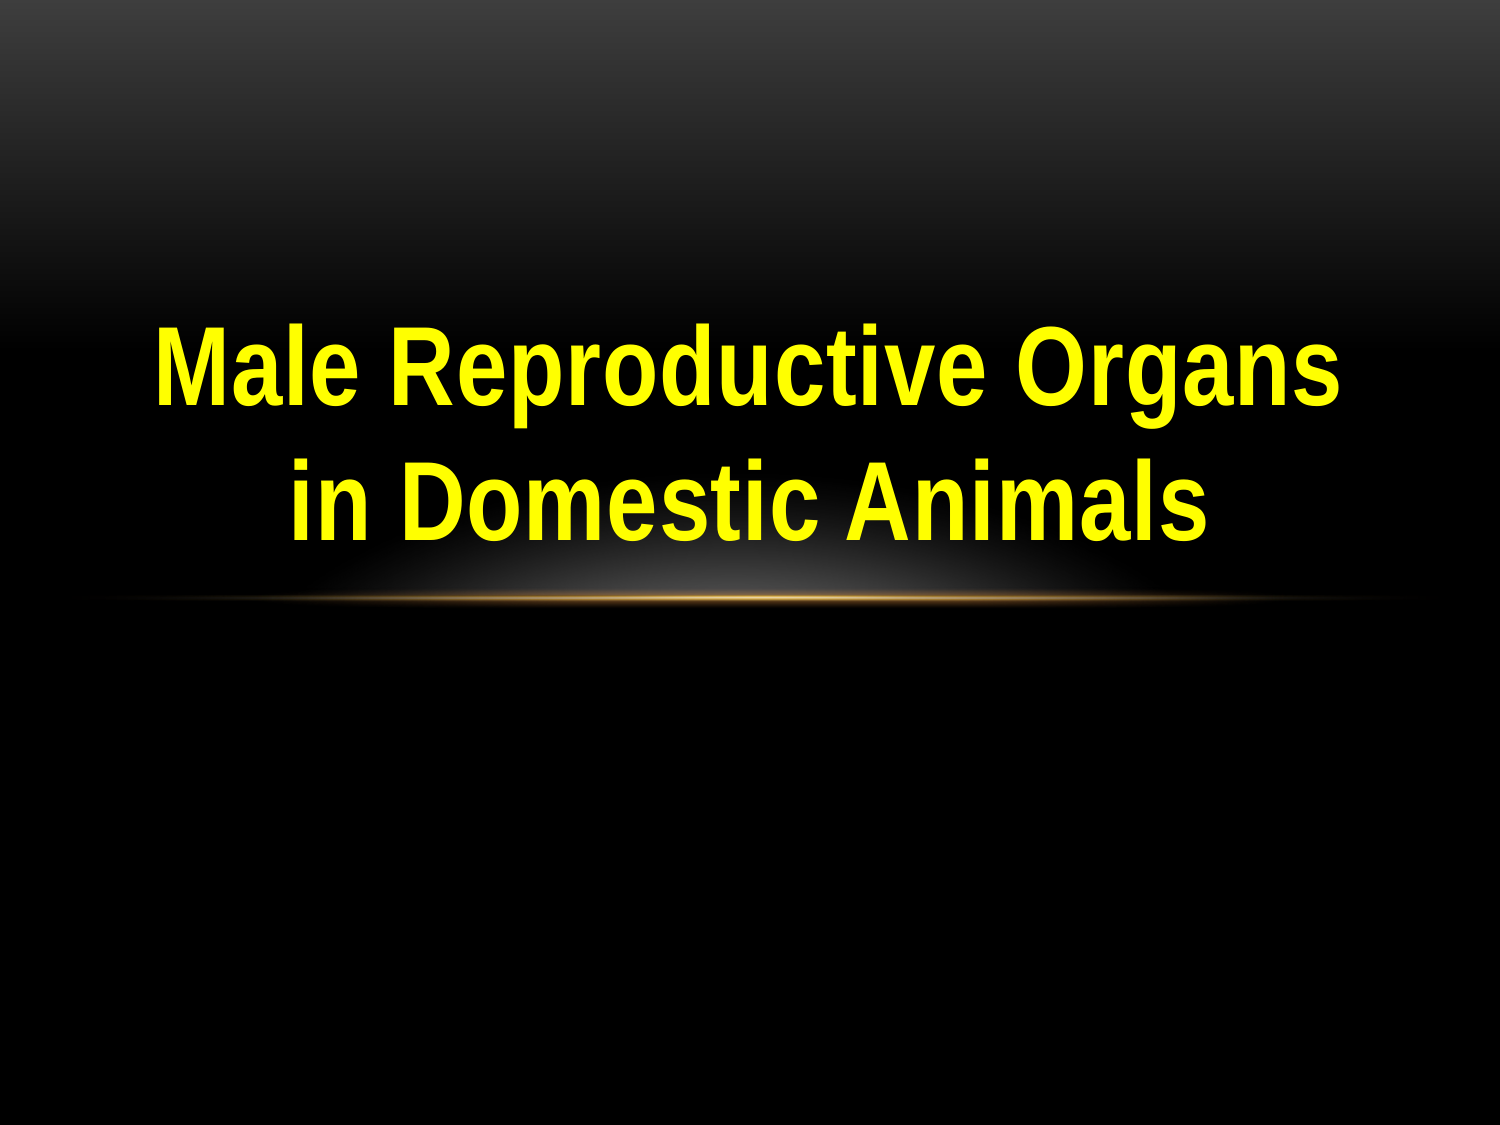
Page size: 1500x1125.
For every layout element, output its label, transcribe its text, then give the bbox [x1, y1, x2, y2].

title Male Reproductive Organs in Domestic Animals [112, 329, 1388, 571]
picture [0, 0, 1500, 750]
